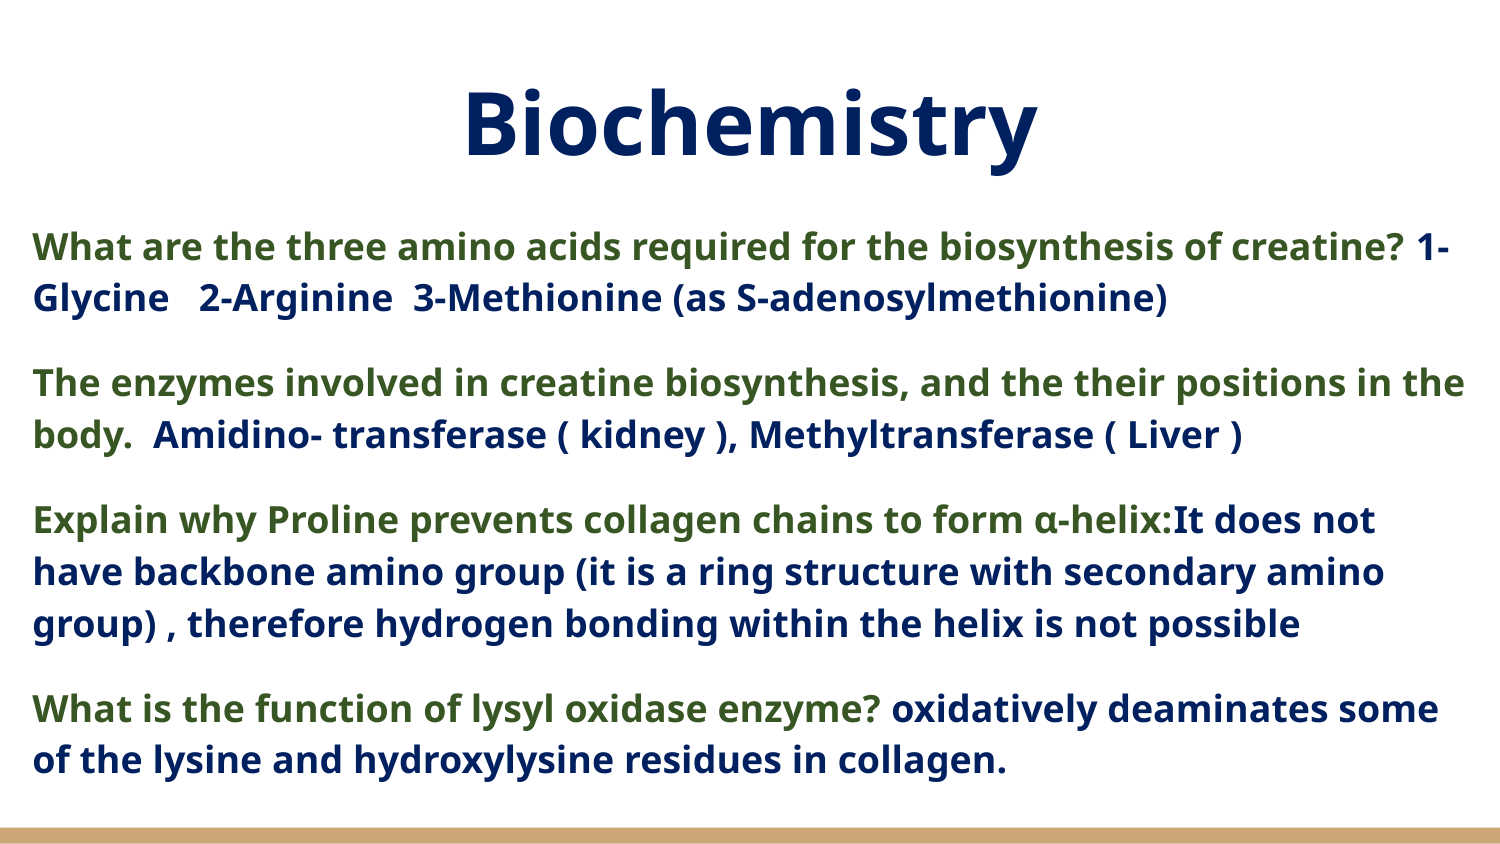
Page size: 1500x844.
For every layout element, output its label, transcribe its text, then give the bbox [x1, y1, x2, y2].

title Biochemistry [51, 51, 1449, 189]
list What are the three amino acids required for the biosynthesis of creatine? 1-Glycine 2-Arginine 3-Methionine (as S-adenosylmethionine) The enzymes involved in creatine biosynthesis, and the their positions in the body. Amidino- transferase ( kidney ), Methyltransferase ( Liver ) Explain why Proline prevents collagen chains to form α-helix:It does not have backbone amino group (it is a ring structure with secondary amino group) , therefore hydrogen bonding within the helix is not possible What is the function of lysyl oxidase enzyme? oxidatively deaminates some of the lysine and hydroxylysine residues in collagen. [17, 200, 1483, 822]
